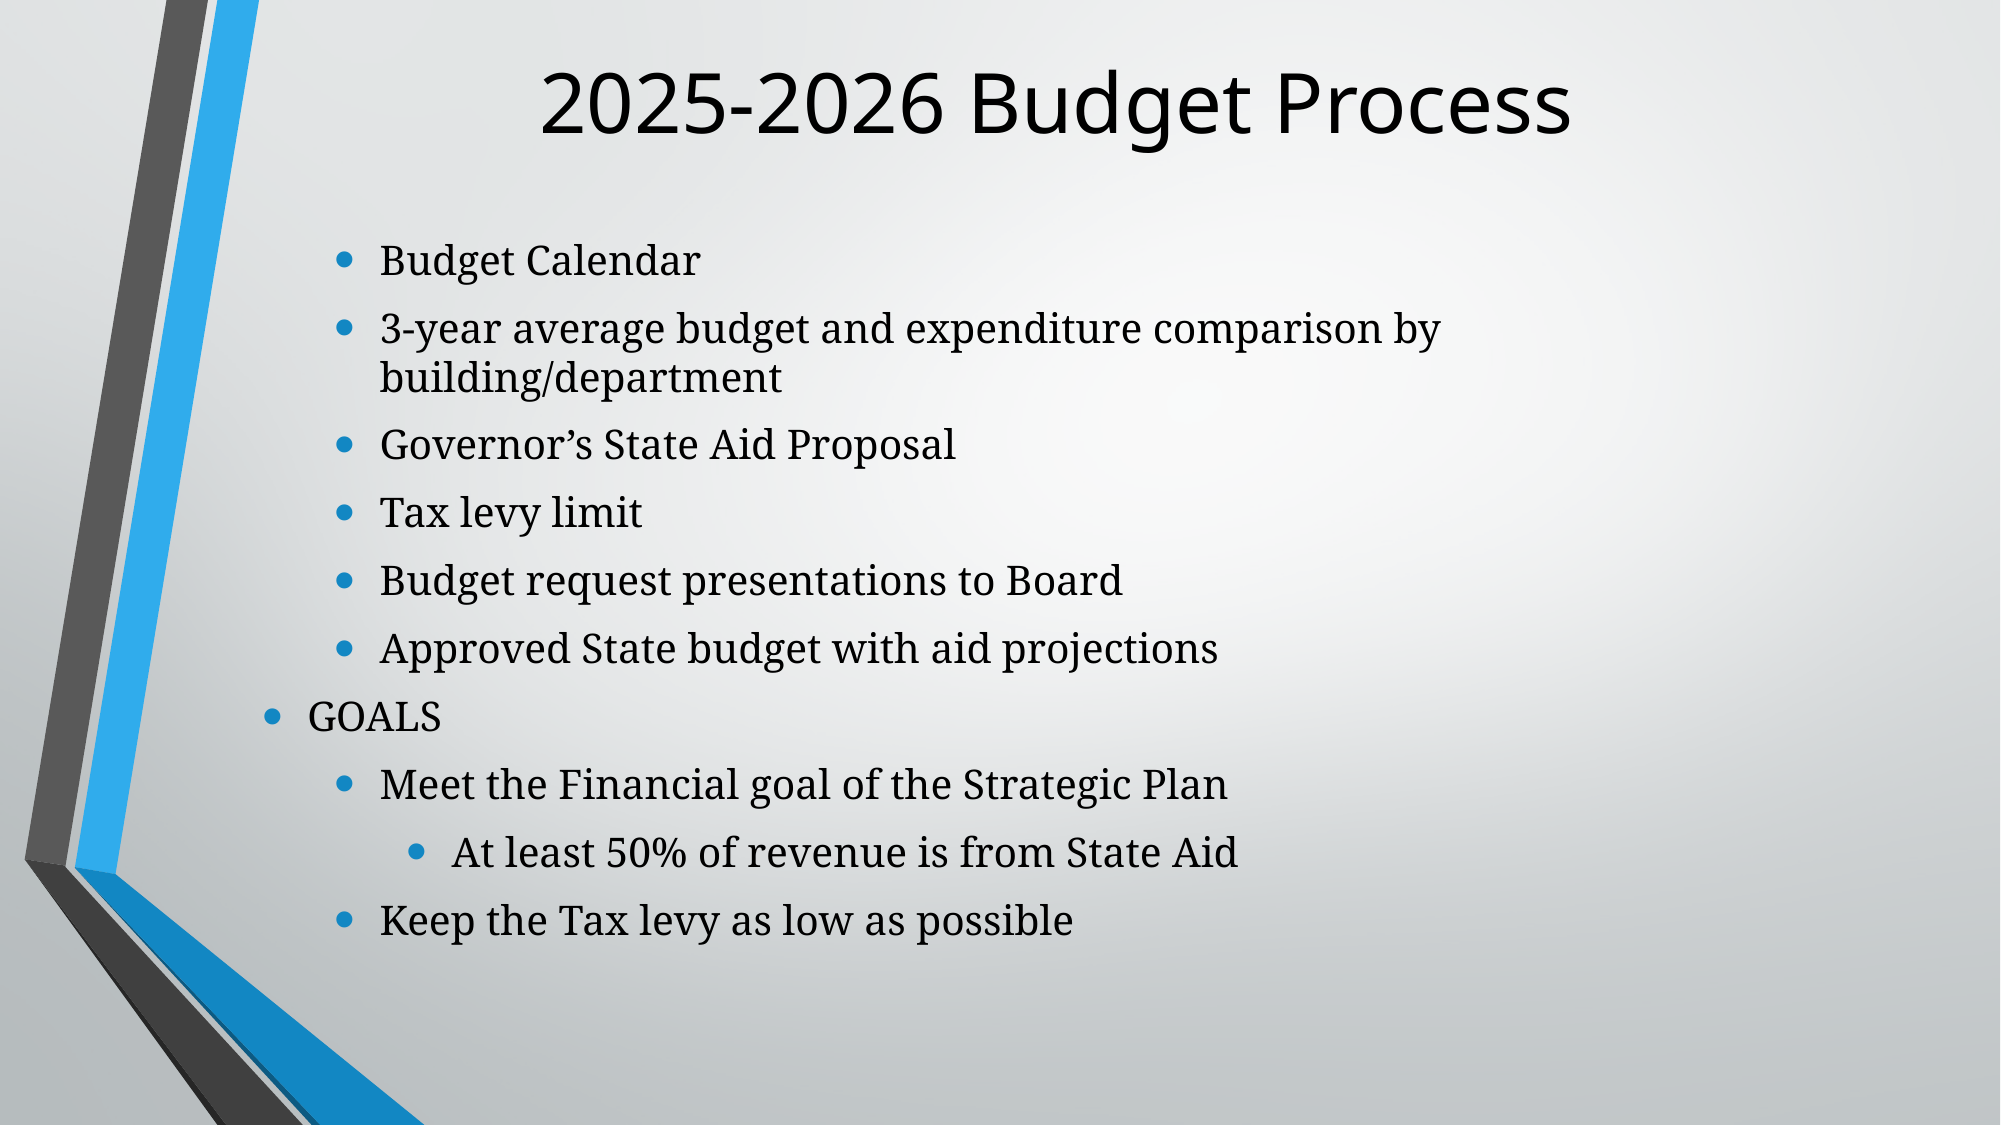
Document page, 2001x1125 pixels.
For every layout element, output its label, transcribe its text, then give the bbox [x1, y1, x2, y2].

list Budget Calendar 3-year average budget and expenditure comparison by building/department Governor’s State Aid Proposal Tax levy limit Budget request presentations to Board Approved State budget with aid projections GOALS Meet the Financial goal of the Strategic Plan At least 50% of revenue is from State Aid Keep the Tax levy as low as possible [247, 227, 1738, 959]
title 2025-2026 Budget Process [235, 0, 1879, 207]
